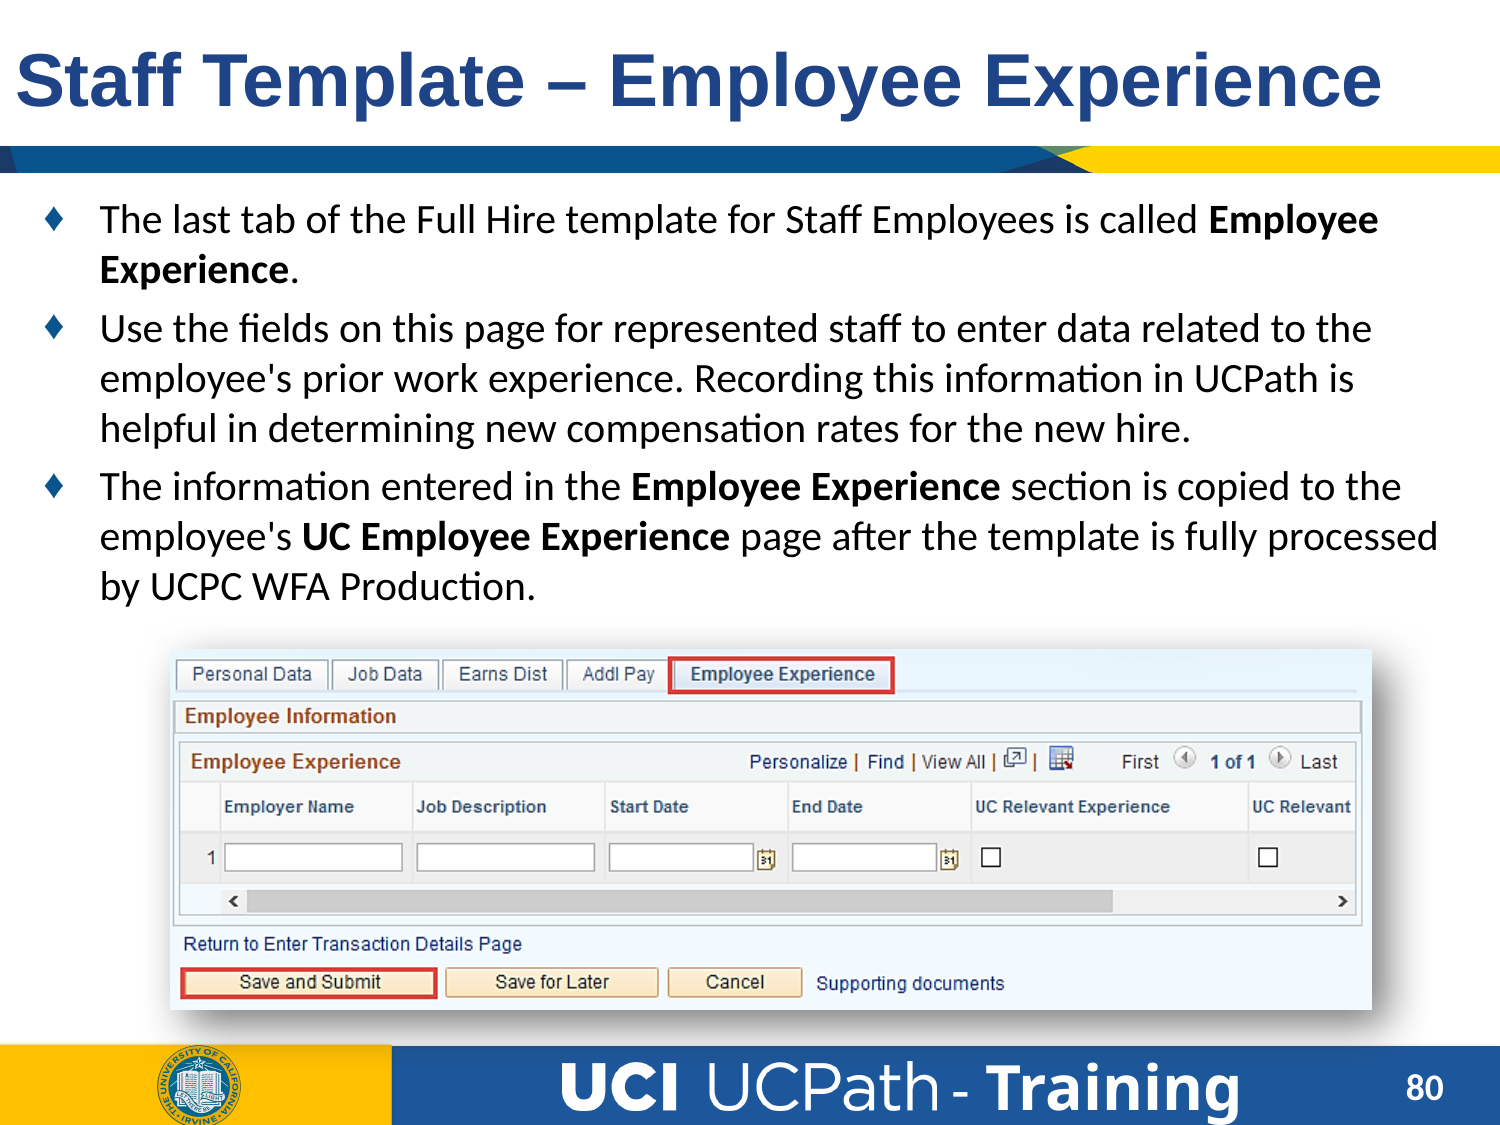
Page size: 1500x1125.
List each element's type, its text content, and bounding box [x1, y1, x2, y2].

picture [157, 1045, 241, 1125]
picture [0, 147, 1500, 251]
picture [169, 649, 1372, 1011]
picture [562, 1061, 937, 1111]
title Staff Template – Employee Experience [0, 6, 1500, 147]
list The last tab of the Full Hire template for Staff Employees is called Employee Experience. Use the fields on this page for represented staff to enter data related to the employee's prior work experience. Recording this information in UCPath is helpful in determining new compensation rates for the new hire. The information entered in the Employee Experience section is copied to the employee's UC Employee Experience page after the template is fully processed by UCPC WFA Production. [28, 184, 1466, 972]
